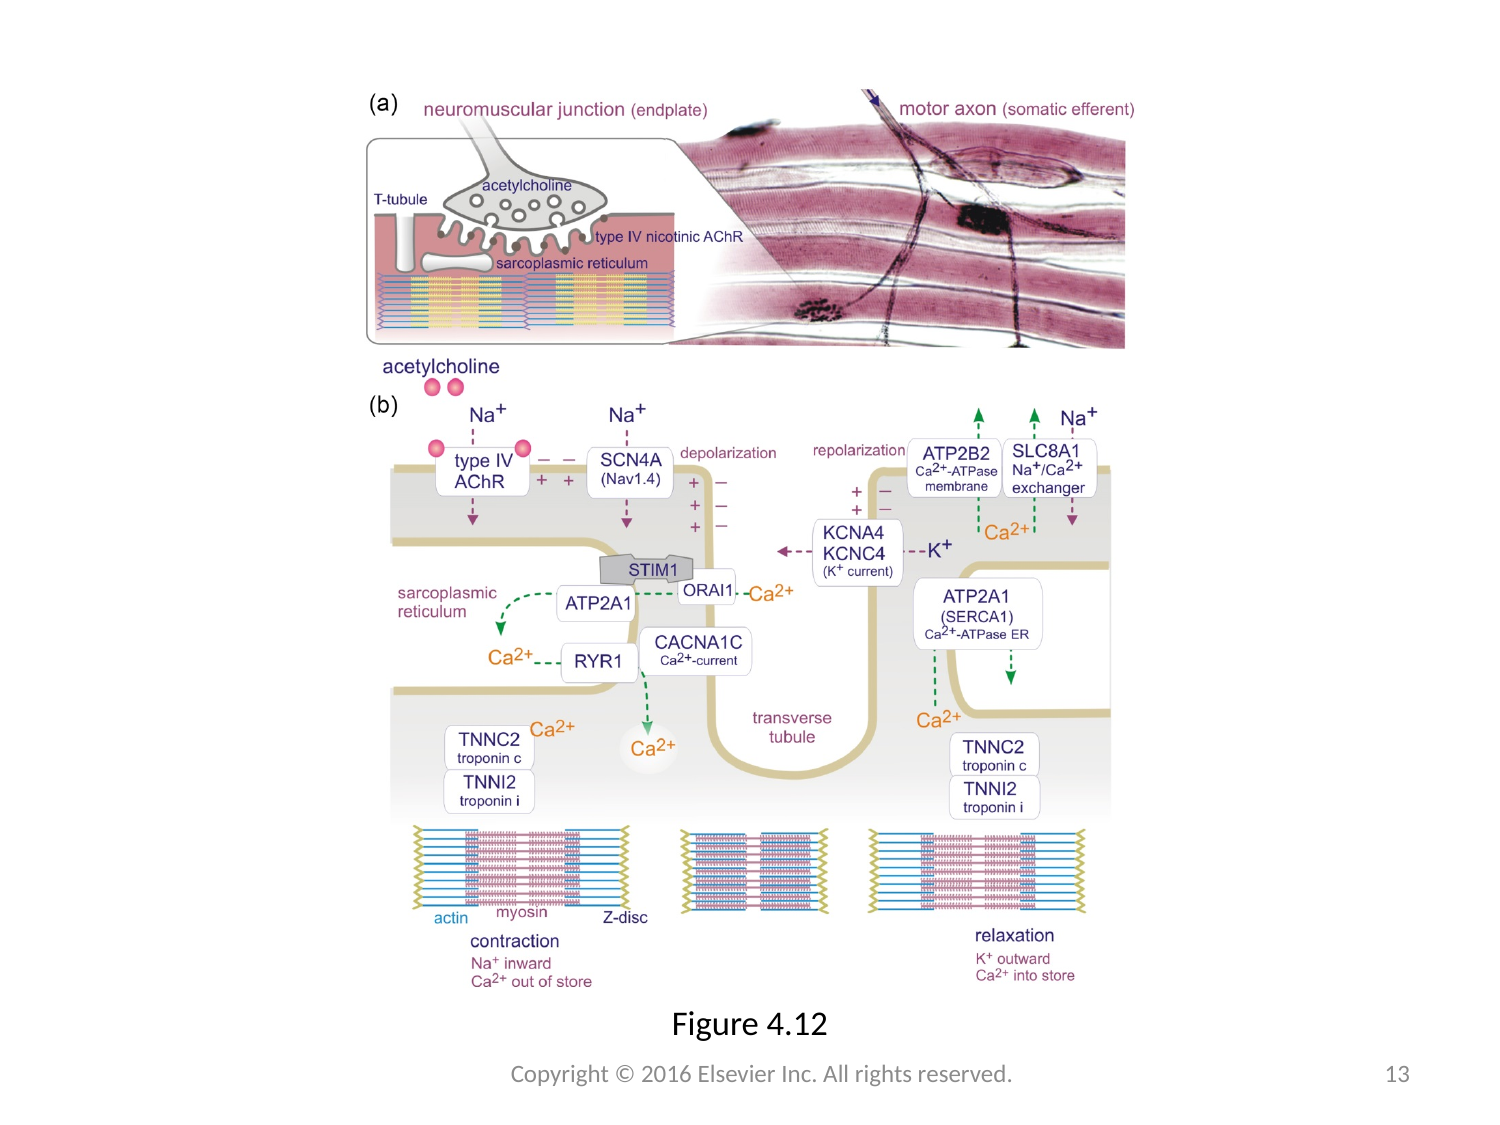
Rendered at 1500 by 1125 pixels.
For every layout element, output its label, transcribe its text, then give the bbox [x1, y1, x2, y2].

footer Copyright © 2016 Elsevier Inc. All rights reserved. [487, 1058, 1038, 1103]
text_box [364, 87, 1136, 1051]
slide_number 13 [1074, 1042, 1425, 1103]
